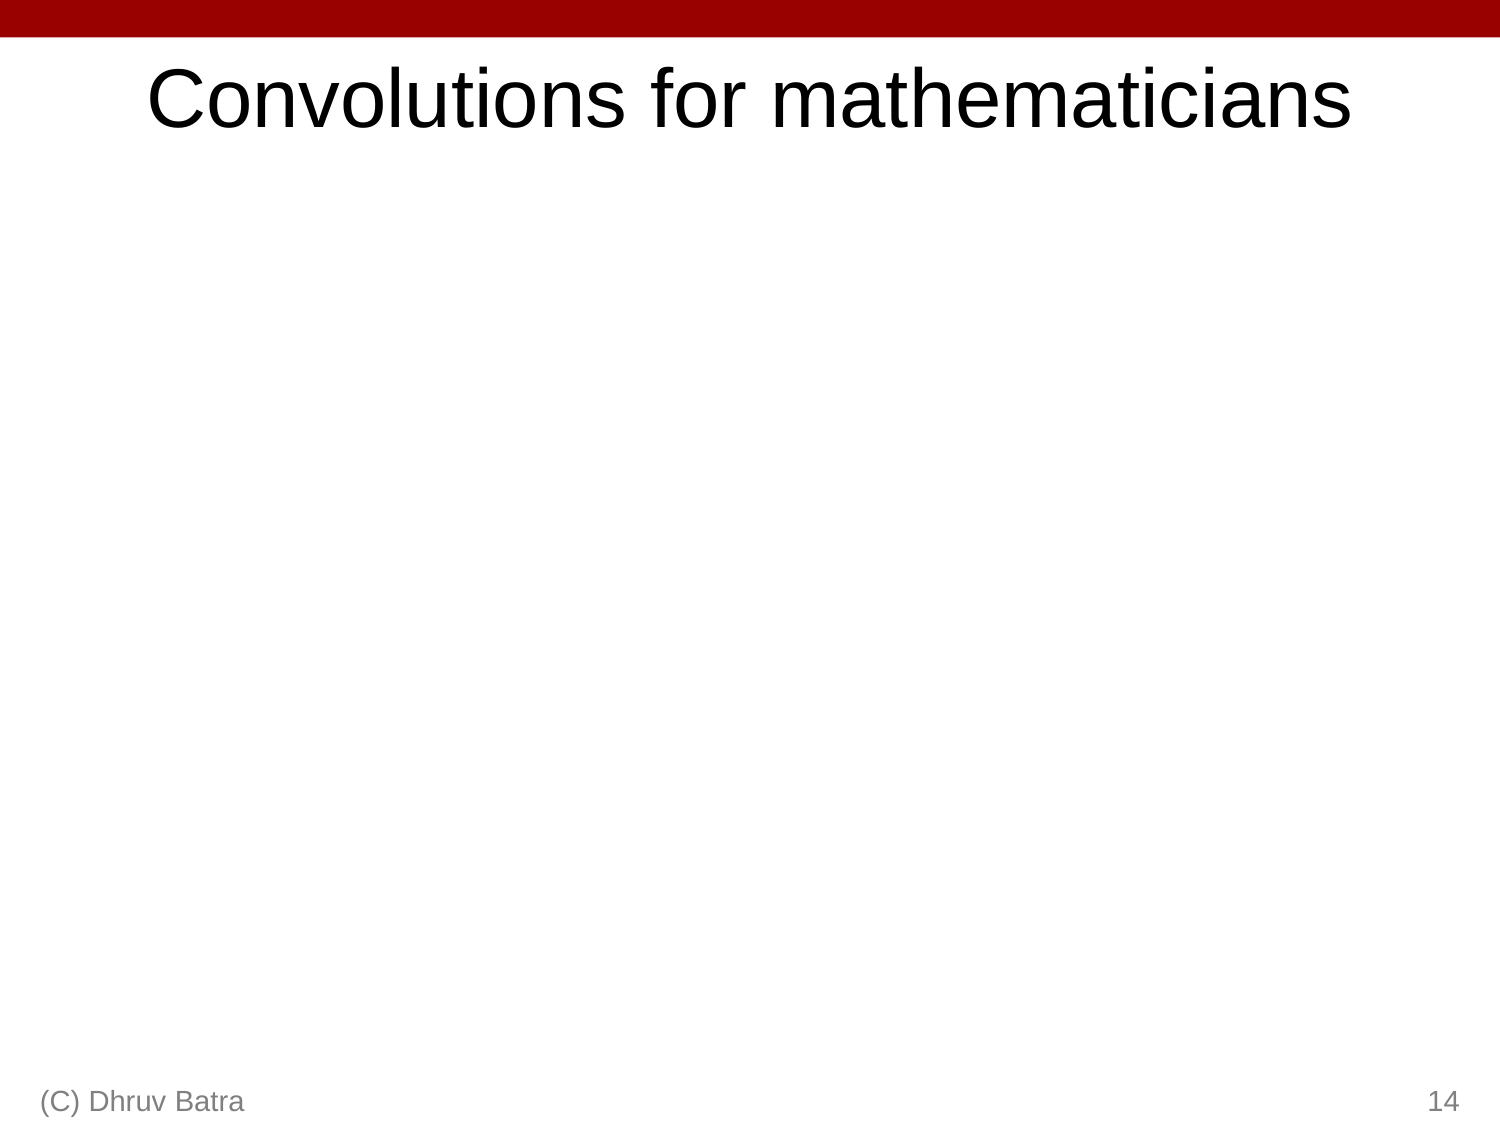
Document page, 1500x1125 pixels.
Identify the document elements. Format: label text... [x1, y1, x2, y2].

title Convolutions for mathematicians [112, 37, 1388, 151]
footer (C) Dhruv Batra [24, 1049, 501, 1125]
slide_number 14 [1162, 1049, 1476, 1125]
